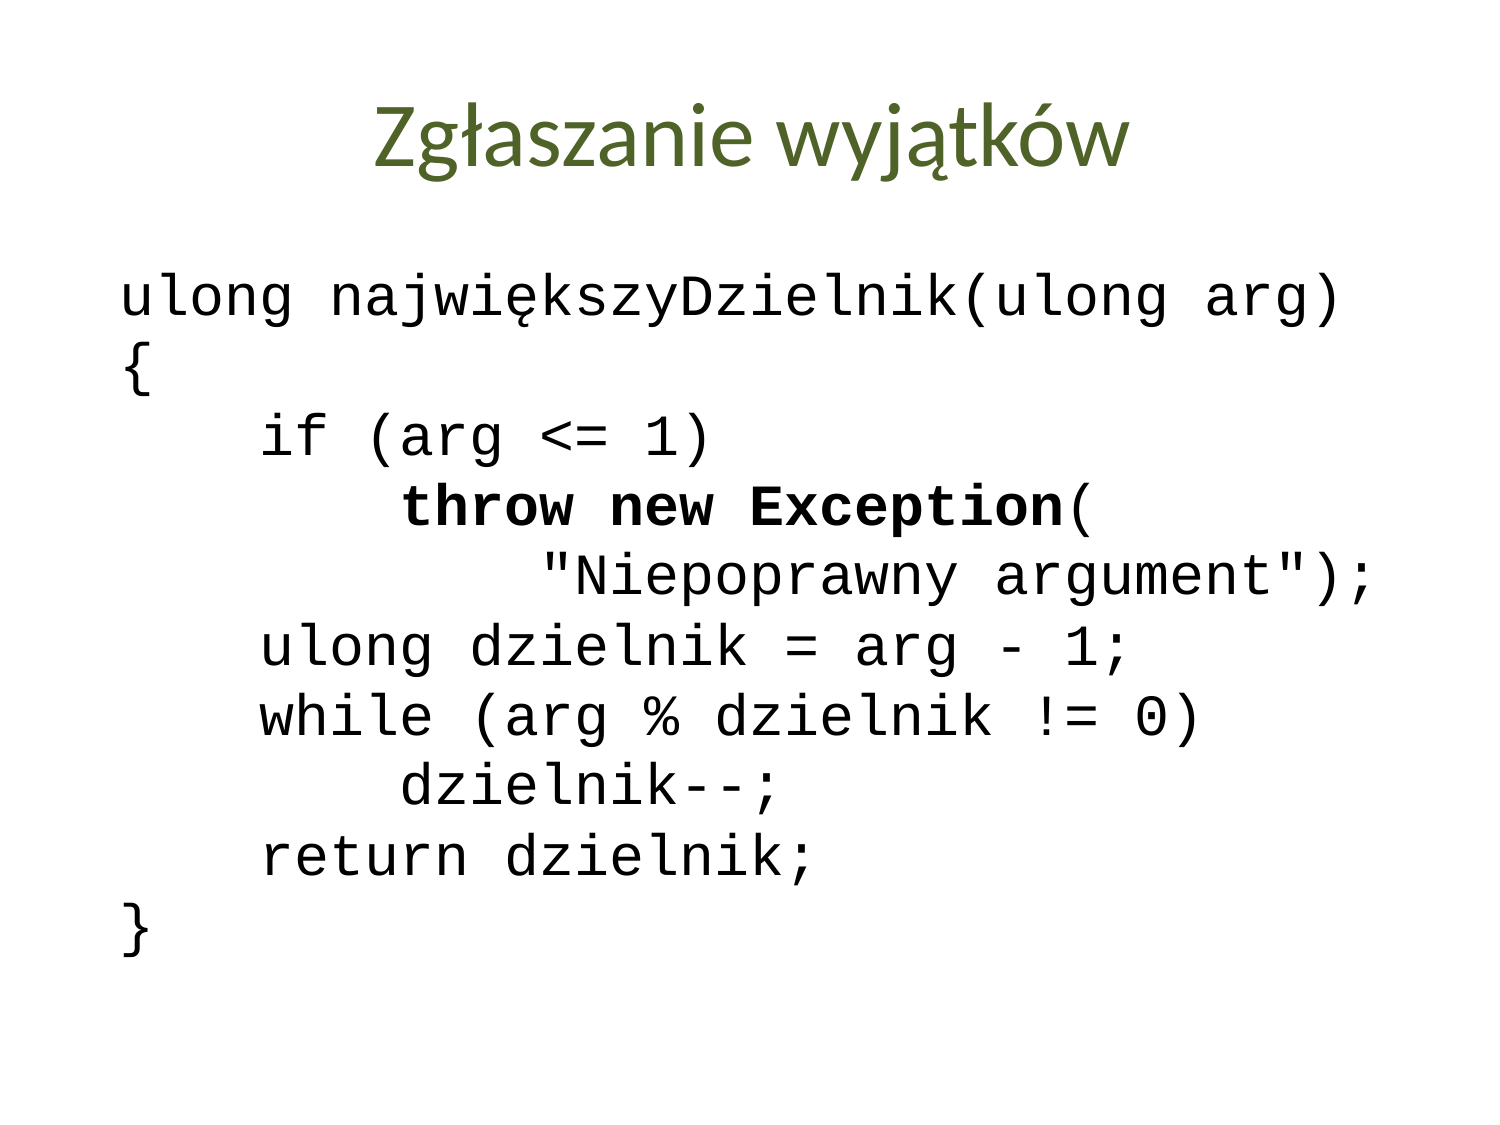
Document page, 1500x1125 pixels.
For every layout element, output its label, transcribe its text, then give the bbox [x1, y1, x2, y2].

text_box Zgłaszanie wyjątków [29, 75, 1477, 185]
text_box ulong największyDzielnik(ulong arg) { if (arg <= 1) throw new Exception( "Niepoprawny argument"); ulong dzielnik = arg - 1; while (arg % dzielnik != 0) dzielnik--; return dzielnik; } [104, 249, 1395, 1034]
